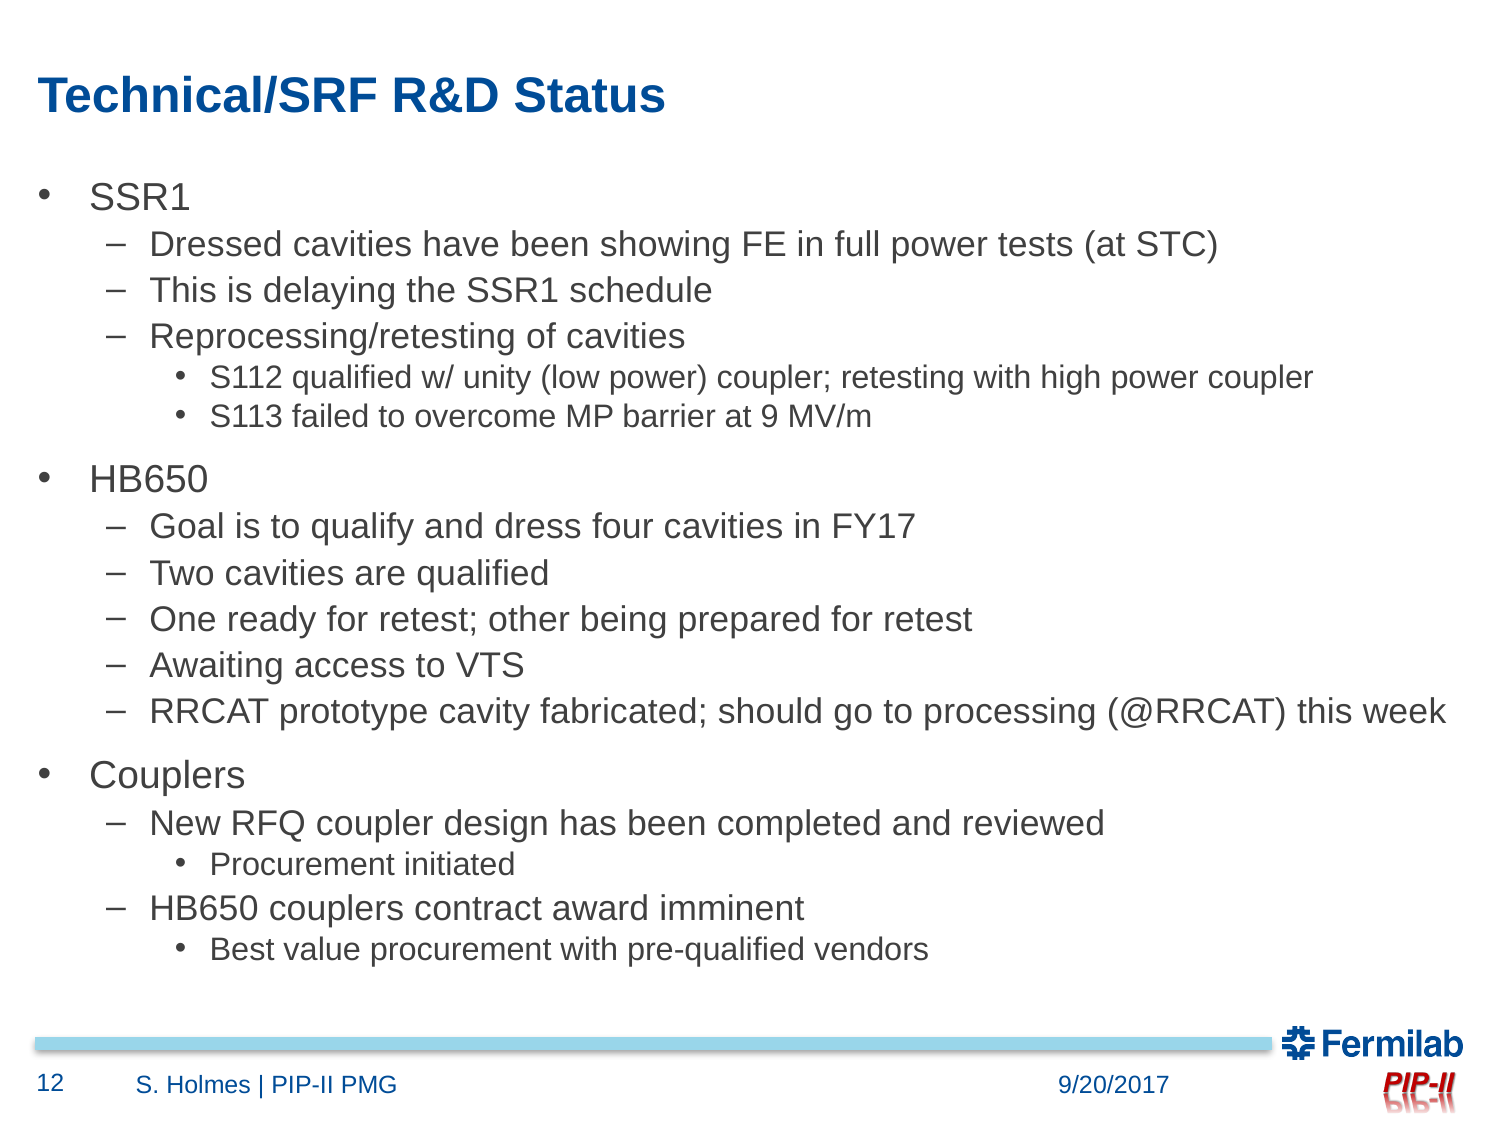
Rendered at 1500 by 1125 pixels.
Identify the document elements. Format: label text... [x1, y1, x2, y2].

title Technical/SRF R&D Status [37, 17, 1461, 123]
list SSR1 Dressed cavities have been showing FE in full power tests (at STC) This is delaying the SSR1 schedule Reprocessing/retesting of cavities S112 qualified w/ unity (low power) coupler; retesting with high power coupler S113 failed to overcome MP barrier at 9 MV/m HB650 Goal is to qualify and dress four cavities in FY17 Two cavities are qualified One ready for retest; other being prepared for retest Awaiting access to VTS RRCAT prototype cavity fabricated; should go to processing (@RRCAT) this week Couplers New RFQ coupler design has been completed and reviewed Procurement initiated HB650 couplers contract award imminent Best value procurement with pre-qualified vendors [37, 171, 1461, 990]
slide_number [1058, 1068, 1235, 1109]
picture [1282, 1026, 1490, 1125]
footer S. Holmes | PIP-II PMG [135, 1068, 863, 1109]
slide_number 12 [36, 1066, 105, 1106]
